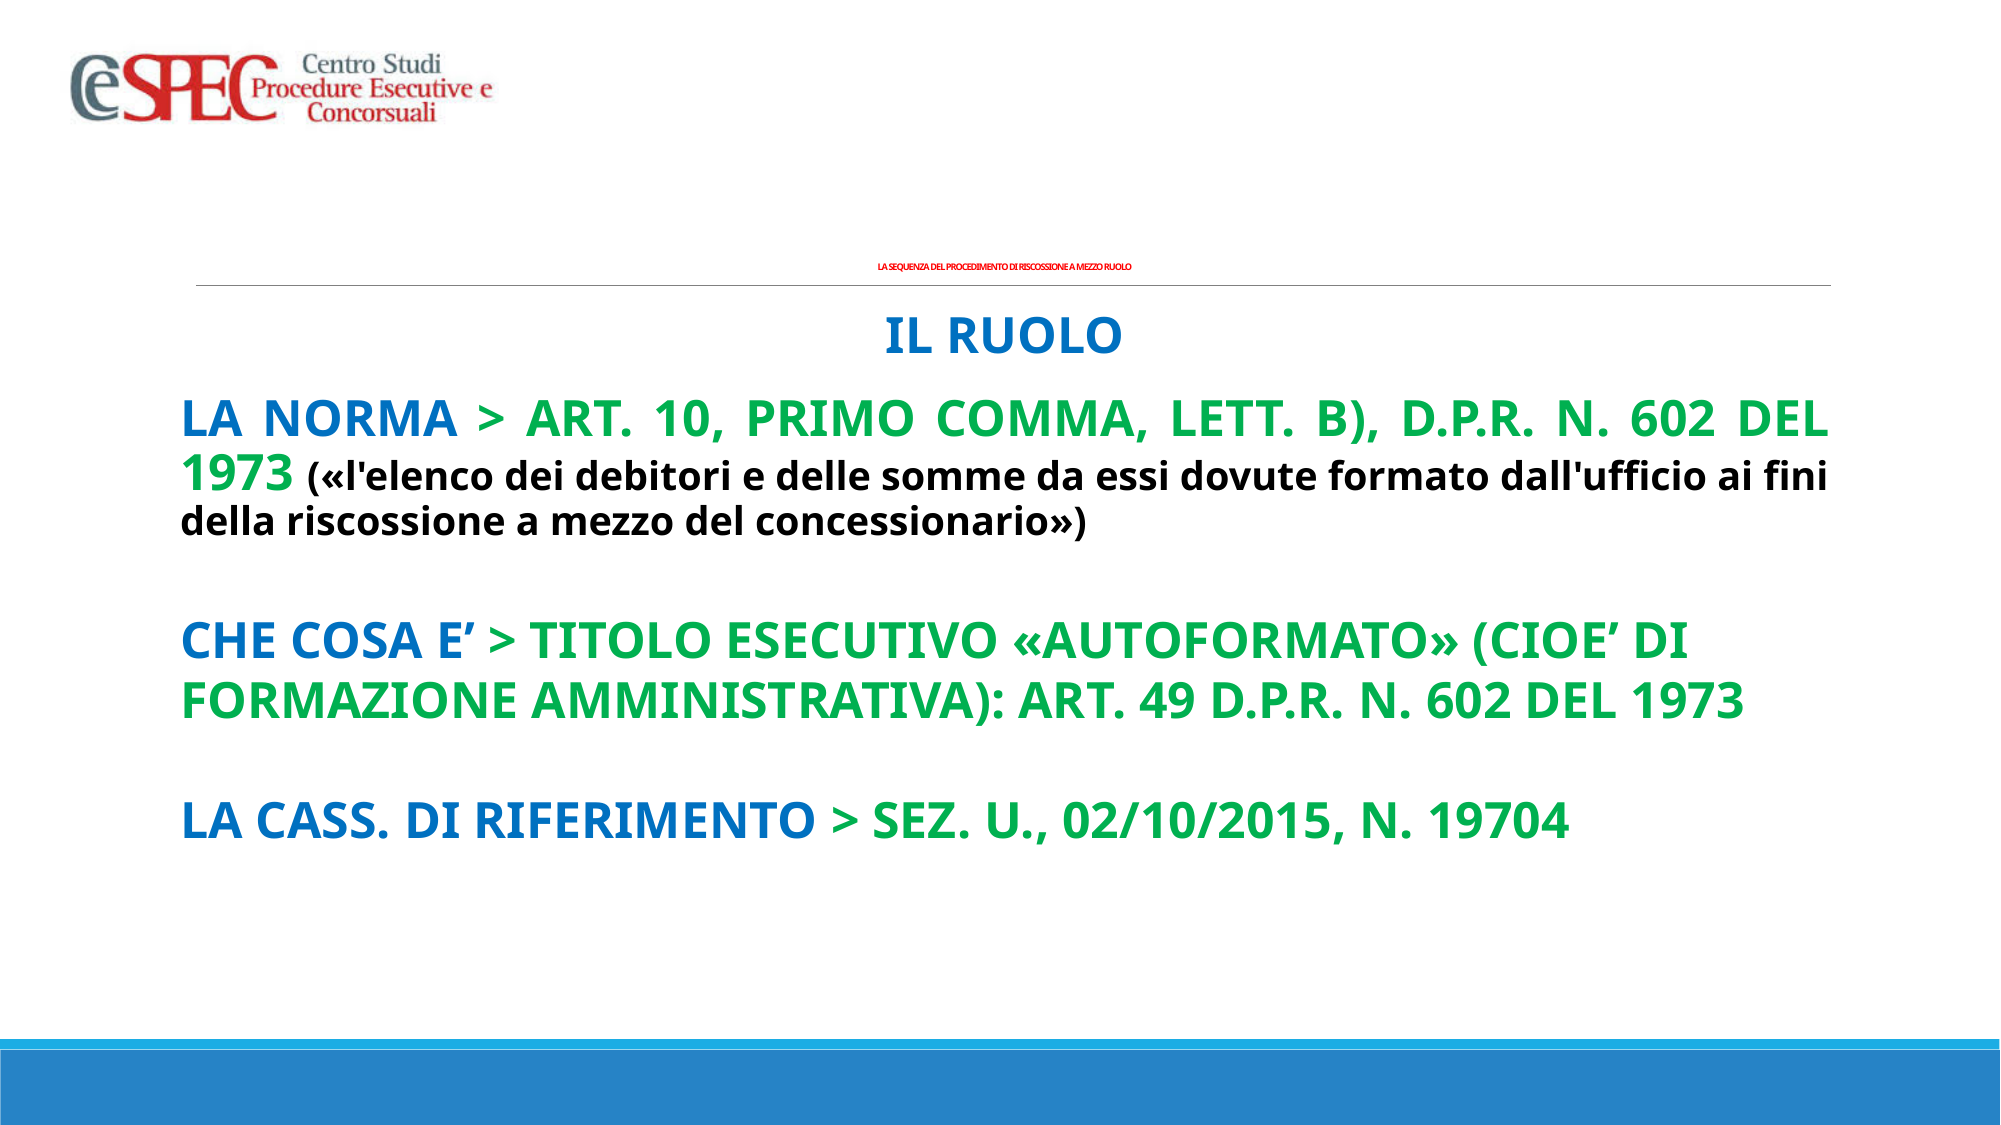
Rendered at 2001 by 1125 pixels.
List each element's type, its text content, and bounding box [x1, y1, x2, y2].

list IL RUOLO La norma > Art. 10, primo comma, lett. b), d.P.R. n. 602 del 1973 («l'elenco dei debitori e delle somme da essi dovute formato dall'ufficio ai fini della riscossione a mezzo del concessionario») Che cosa e’ > Titolo esecutivo «Autoformato» (cioe’ di formazione amministrativa): Art. 49 d.P.R. n. 602 del 1973 La Cass. di riferimento > Sez. U., 02/10/2015, n. 19704 [180, 302, 1830, 963]
picture [59, 0, 540, 184]
title LA SEQUENZA DEL PROCEDIMENTO DI RISCOSSIONE A MEZZO RUOLO [180, 41, 1830, 280]
